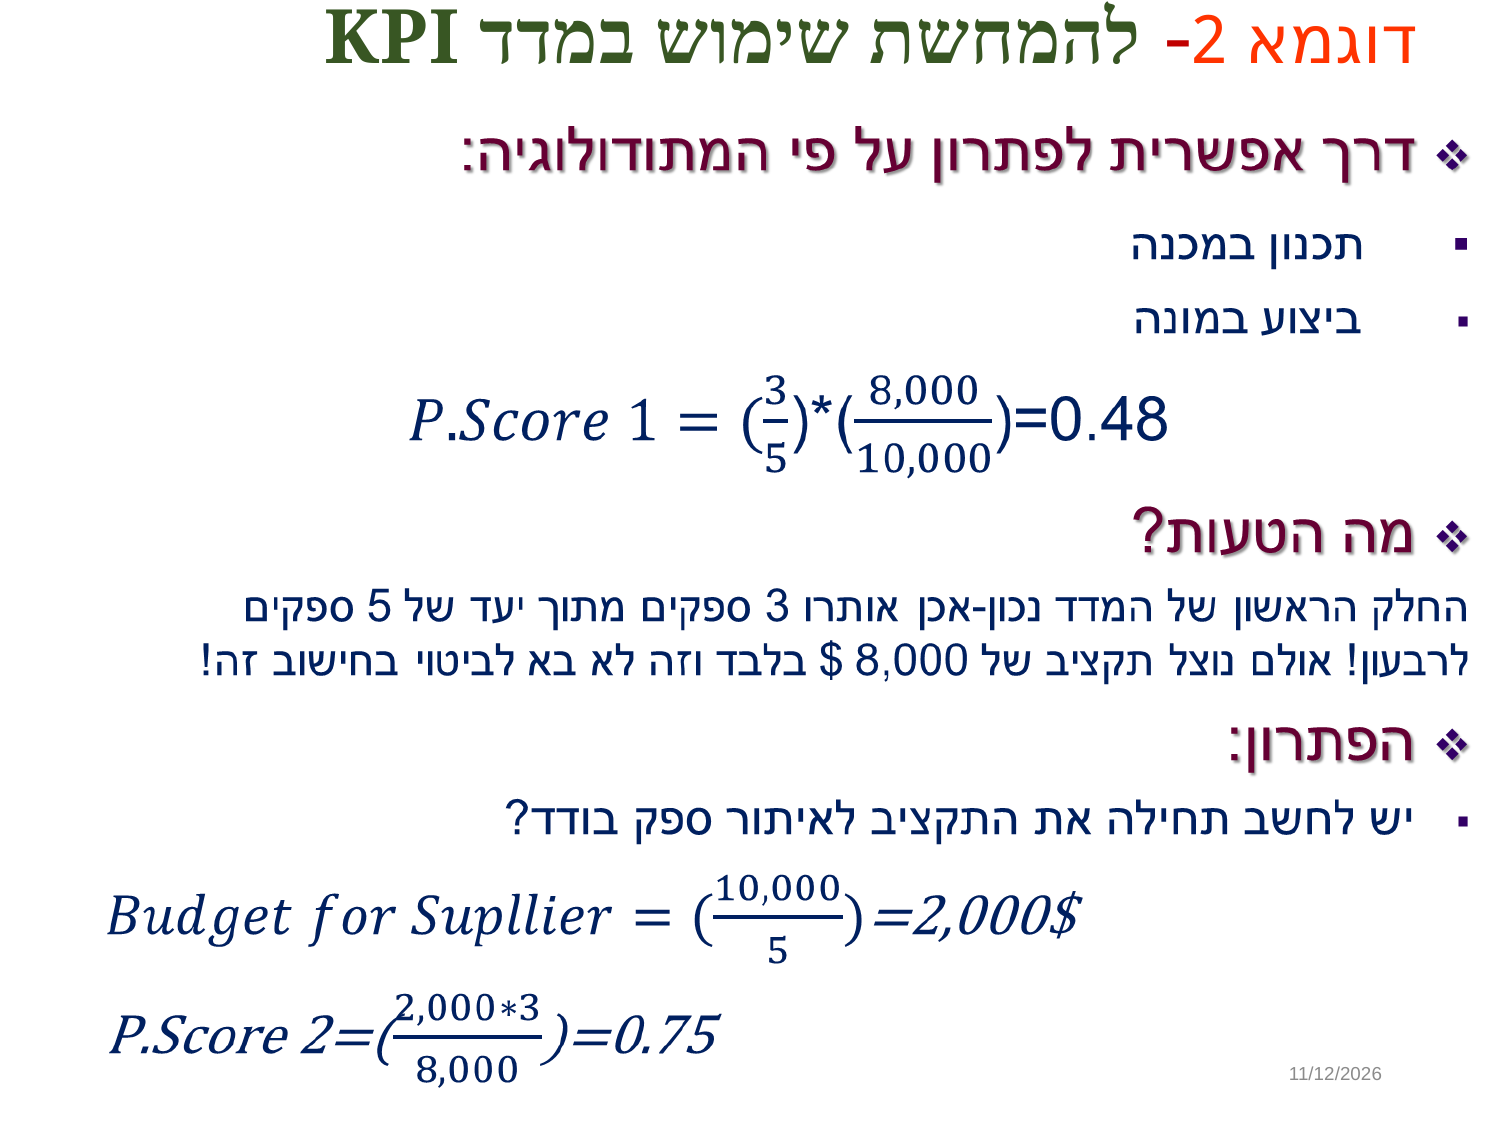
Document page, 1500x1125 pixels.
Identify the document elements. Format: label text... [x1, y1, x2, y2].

title דוגמא 2- להמחשת שימוש במדד KPI [229, 0, 1433, 89]
slide_number כ"ט/שבט/תשע"ט [1059, 1042, 1397, 1103]
list [70, 89, 1500, 1125]
